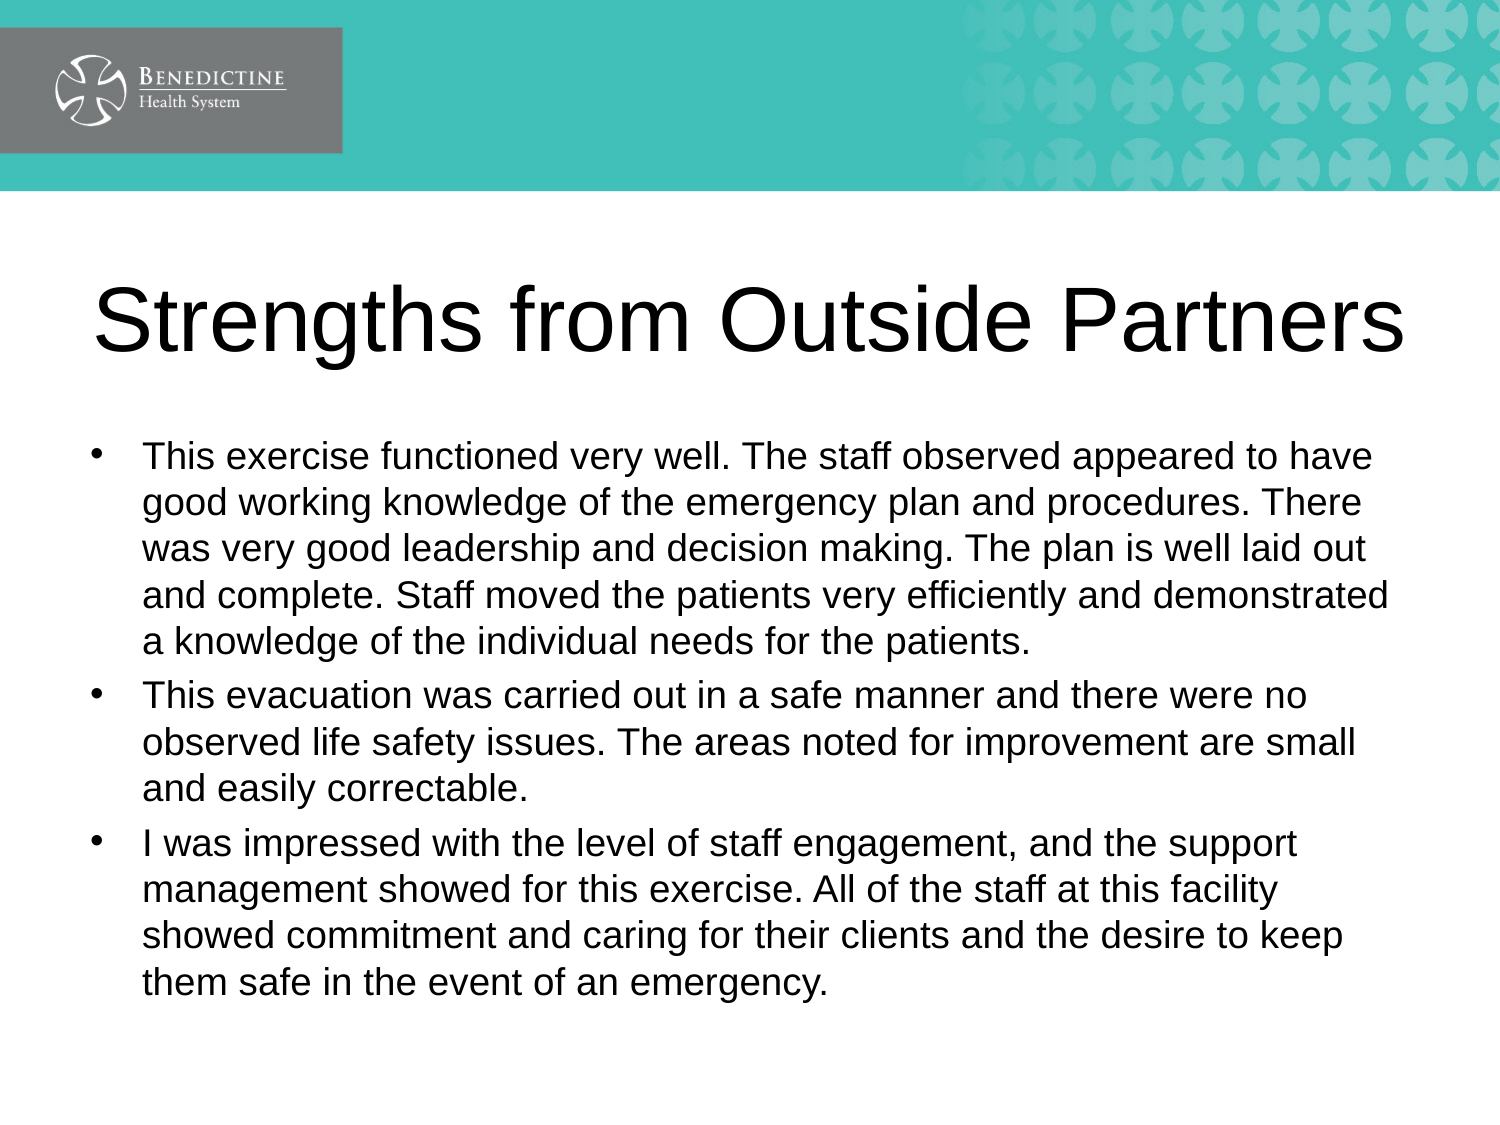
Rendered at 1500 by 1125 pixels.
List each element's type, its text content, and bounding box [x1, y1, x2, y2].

picture [0, 0, 1500, 1125]
title Strengths from Outside Partners [75, 220, 1425, 409]
list This exercise functioned very well. The staff observed appeared to have good working knowledge of the emergency plan and procedures. There was very good leadership and decision making. The plan is well laid out and complete. Staff moved the patients very efficiently and demonstrated a knowledge of the individual needs for the patients. This evacuation was carried out in a safe manner and there were no observed life safety issues. The areas noted for improvement are small and easily correctable. I was impressed with the level of staff engagement, and the support management showed for this exercise. All of the staff at this facility showed commitment and caring for their clients and the desire to keep them safe in the event of an emergency. [75, 422, 1425, 1017]
